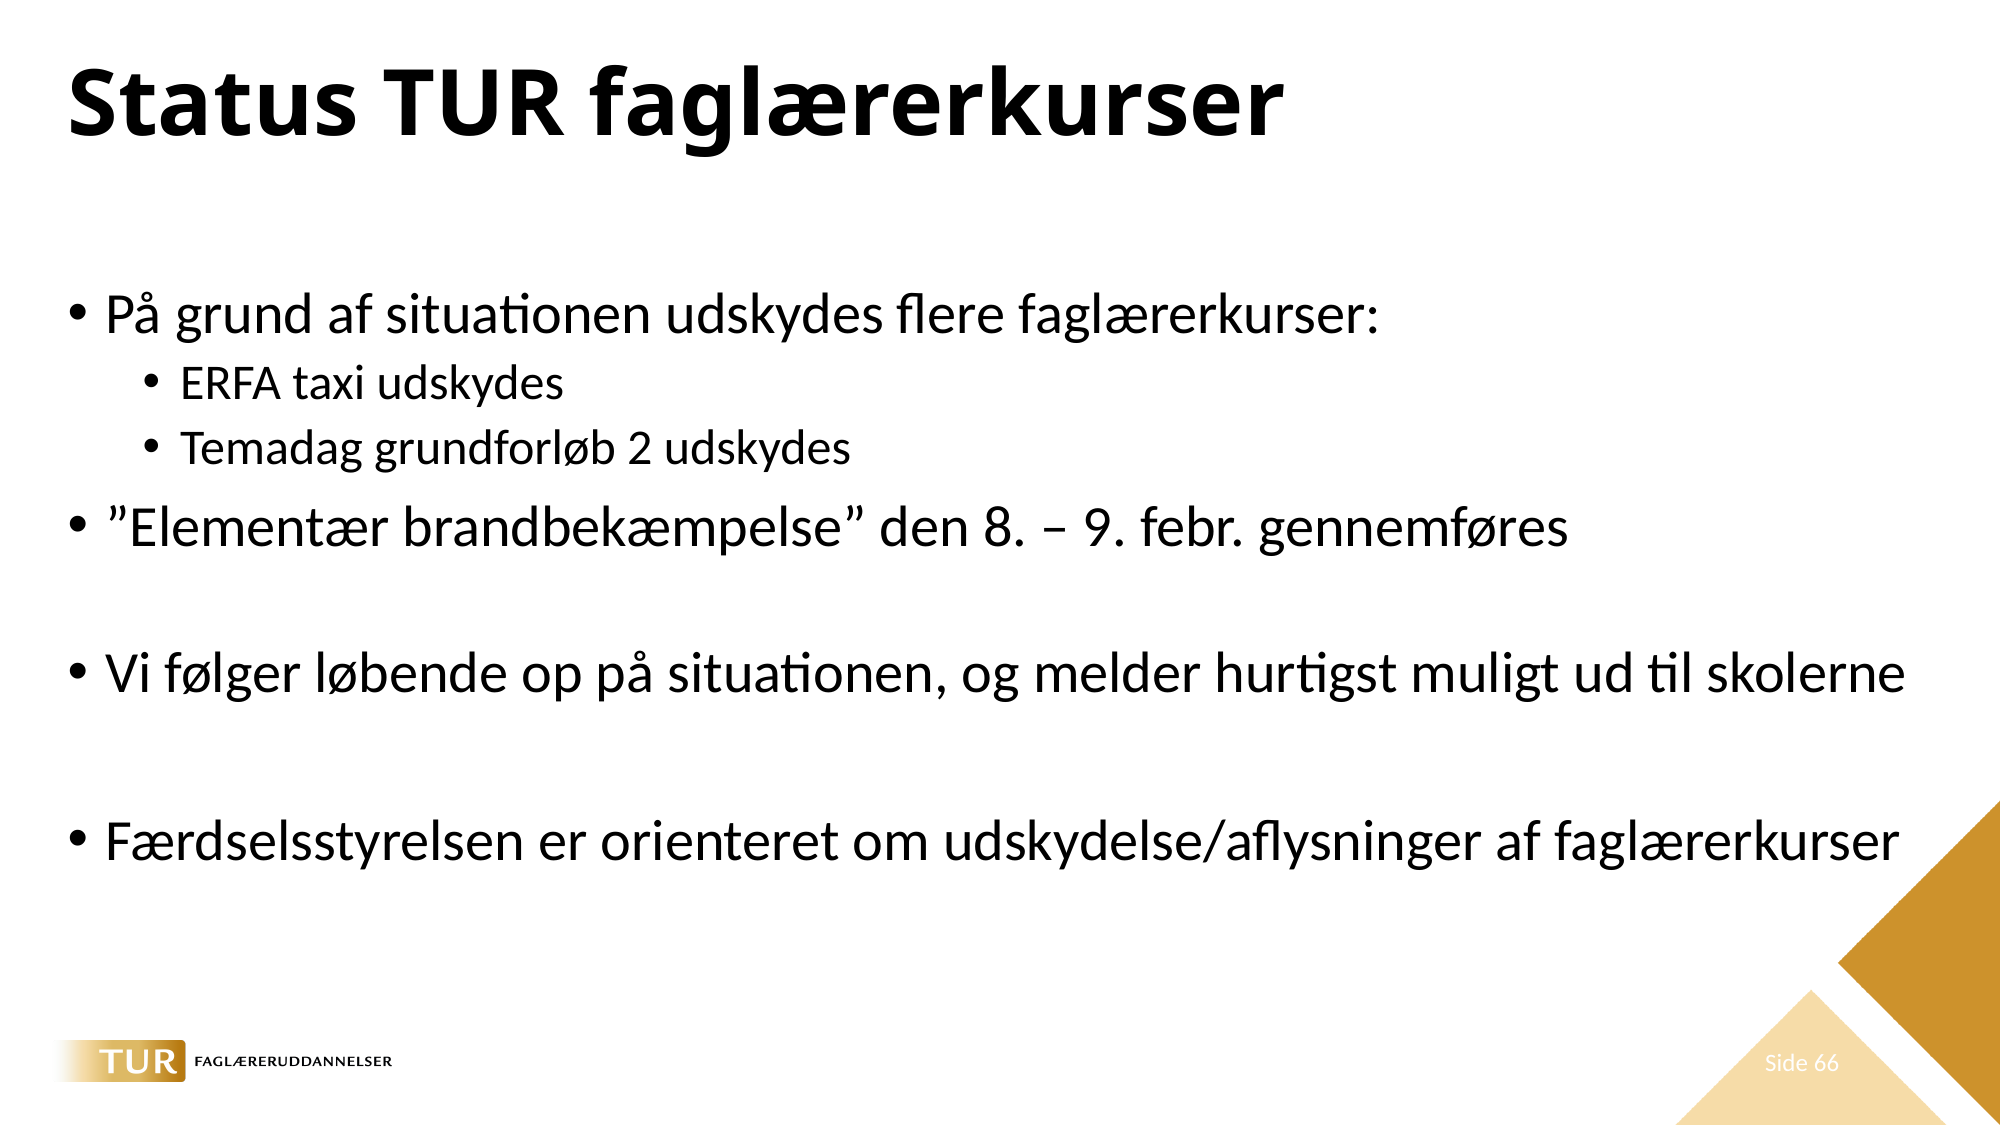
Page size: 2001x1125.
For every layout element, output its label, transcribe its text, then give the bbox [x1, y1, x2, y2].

list På grund af situationen udskydes flere faglærerkurser: ERFA taxi udskydes Temadag grundforløb 2 udskydes ”Elementær brandbekæmpelse” den 8. – 9. febr. gennemføres Vi følger løbende op på situationen, og melder hurtigst muligt ud til skolerne Færdselsstyrelsen er orienteret om udskydelse/aflysninger af faglærerkurser [52, 275, 1948, 961]
picture [52, 1040, 392, 1082]
picture [634, 357, 2000, 1125]
title Status TUR faglærerkurser [52, 21, 1948, 190]
